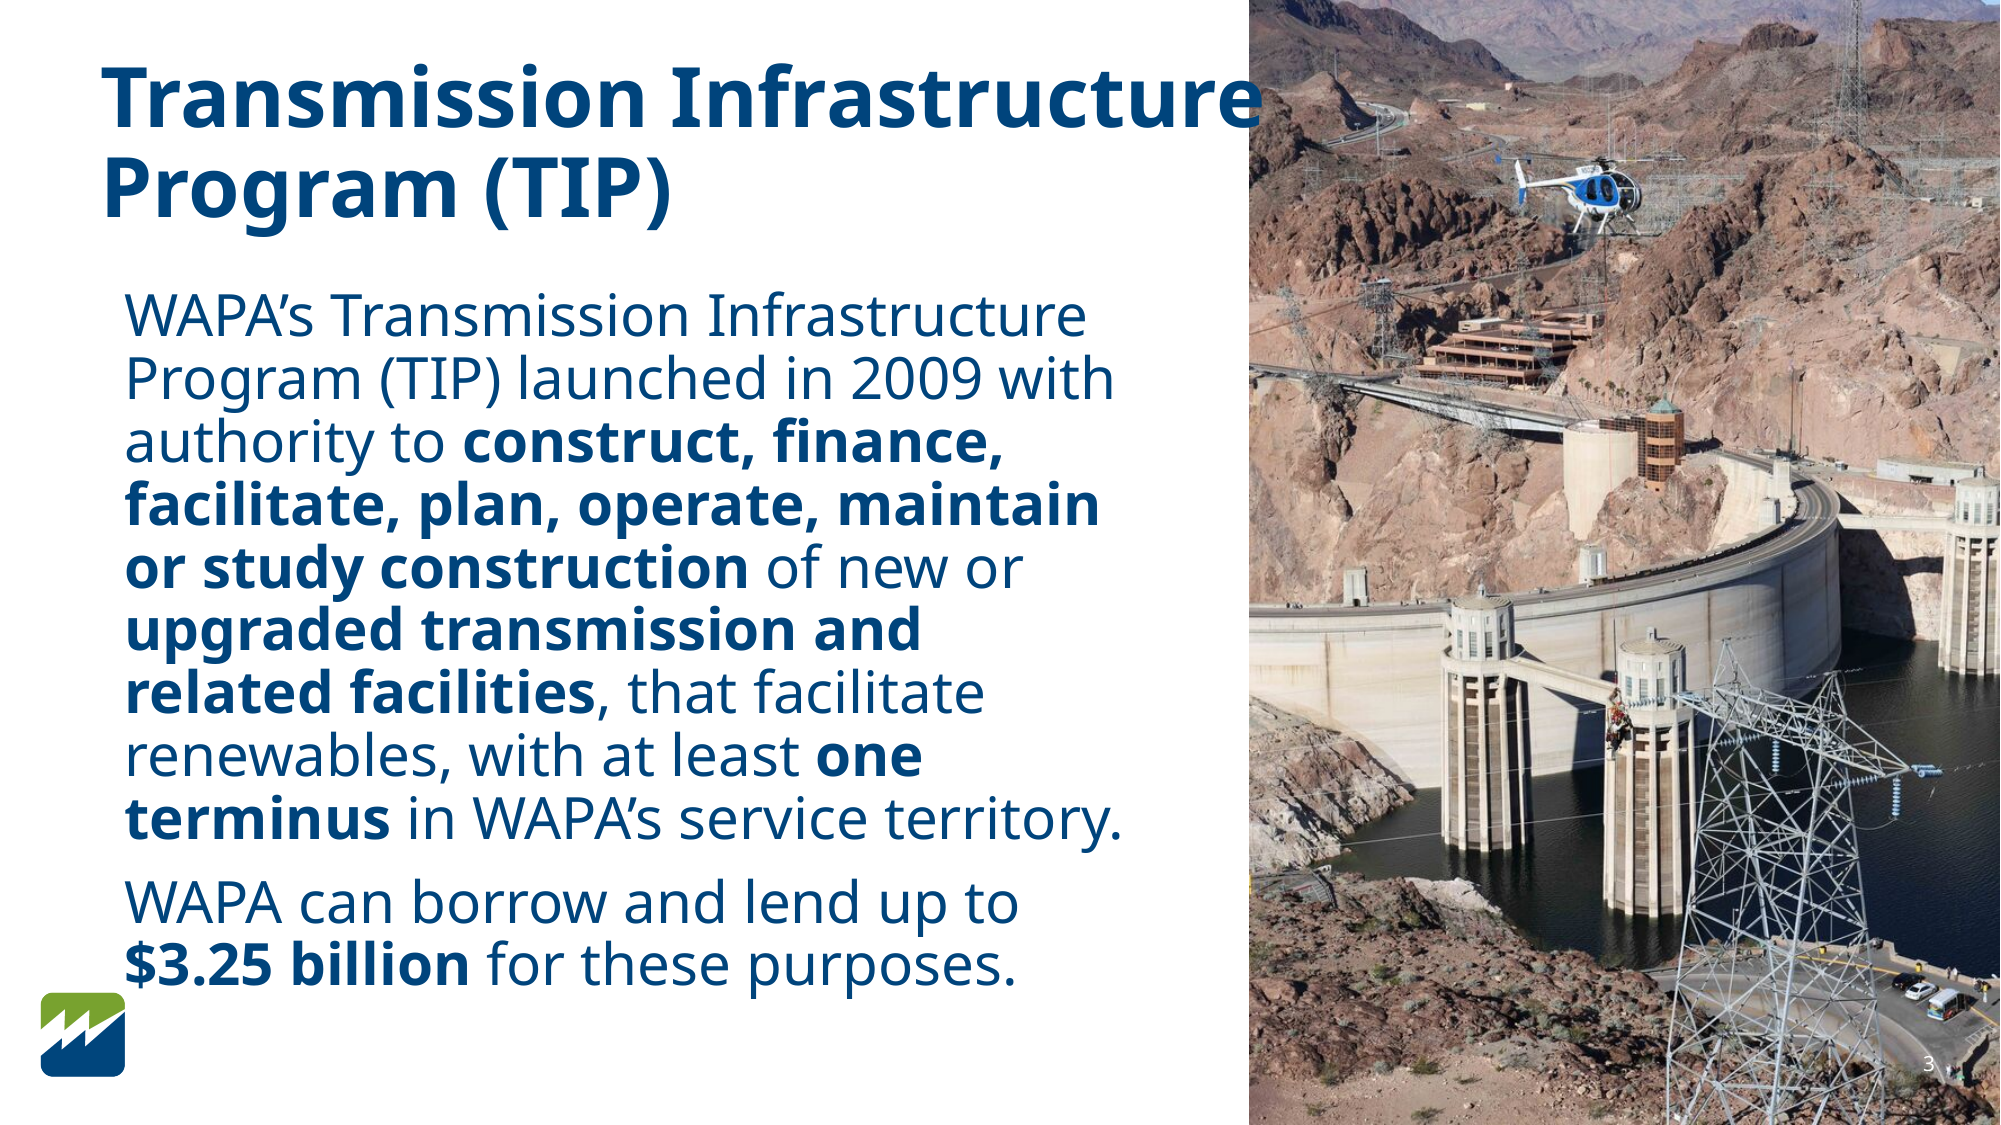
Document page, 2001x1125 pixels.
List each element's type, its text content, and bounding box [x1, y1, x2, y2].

picture [1249, 0, 2000, 1125]
title Transmission Infrastructure Program (TIP) [85, 8, 1249, 284]
text_box WAPA’s Transmission Infrastructure Program (TIP) launched in 2009 with authority to construct, finance, facilitate, plan, operate, maintain or study construction of new or upgraded transmission and related facilities, that facilitate renewables, with at least one terminus in WAPA’s service territory. WAPA can borrow and lend up to $3.25 billion for these purposes. [109, 284, 1152, 1122]
picture [39, 991, 109, 1078]
